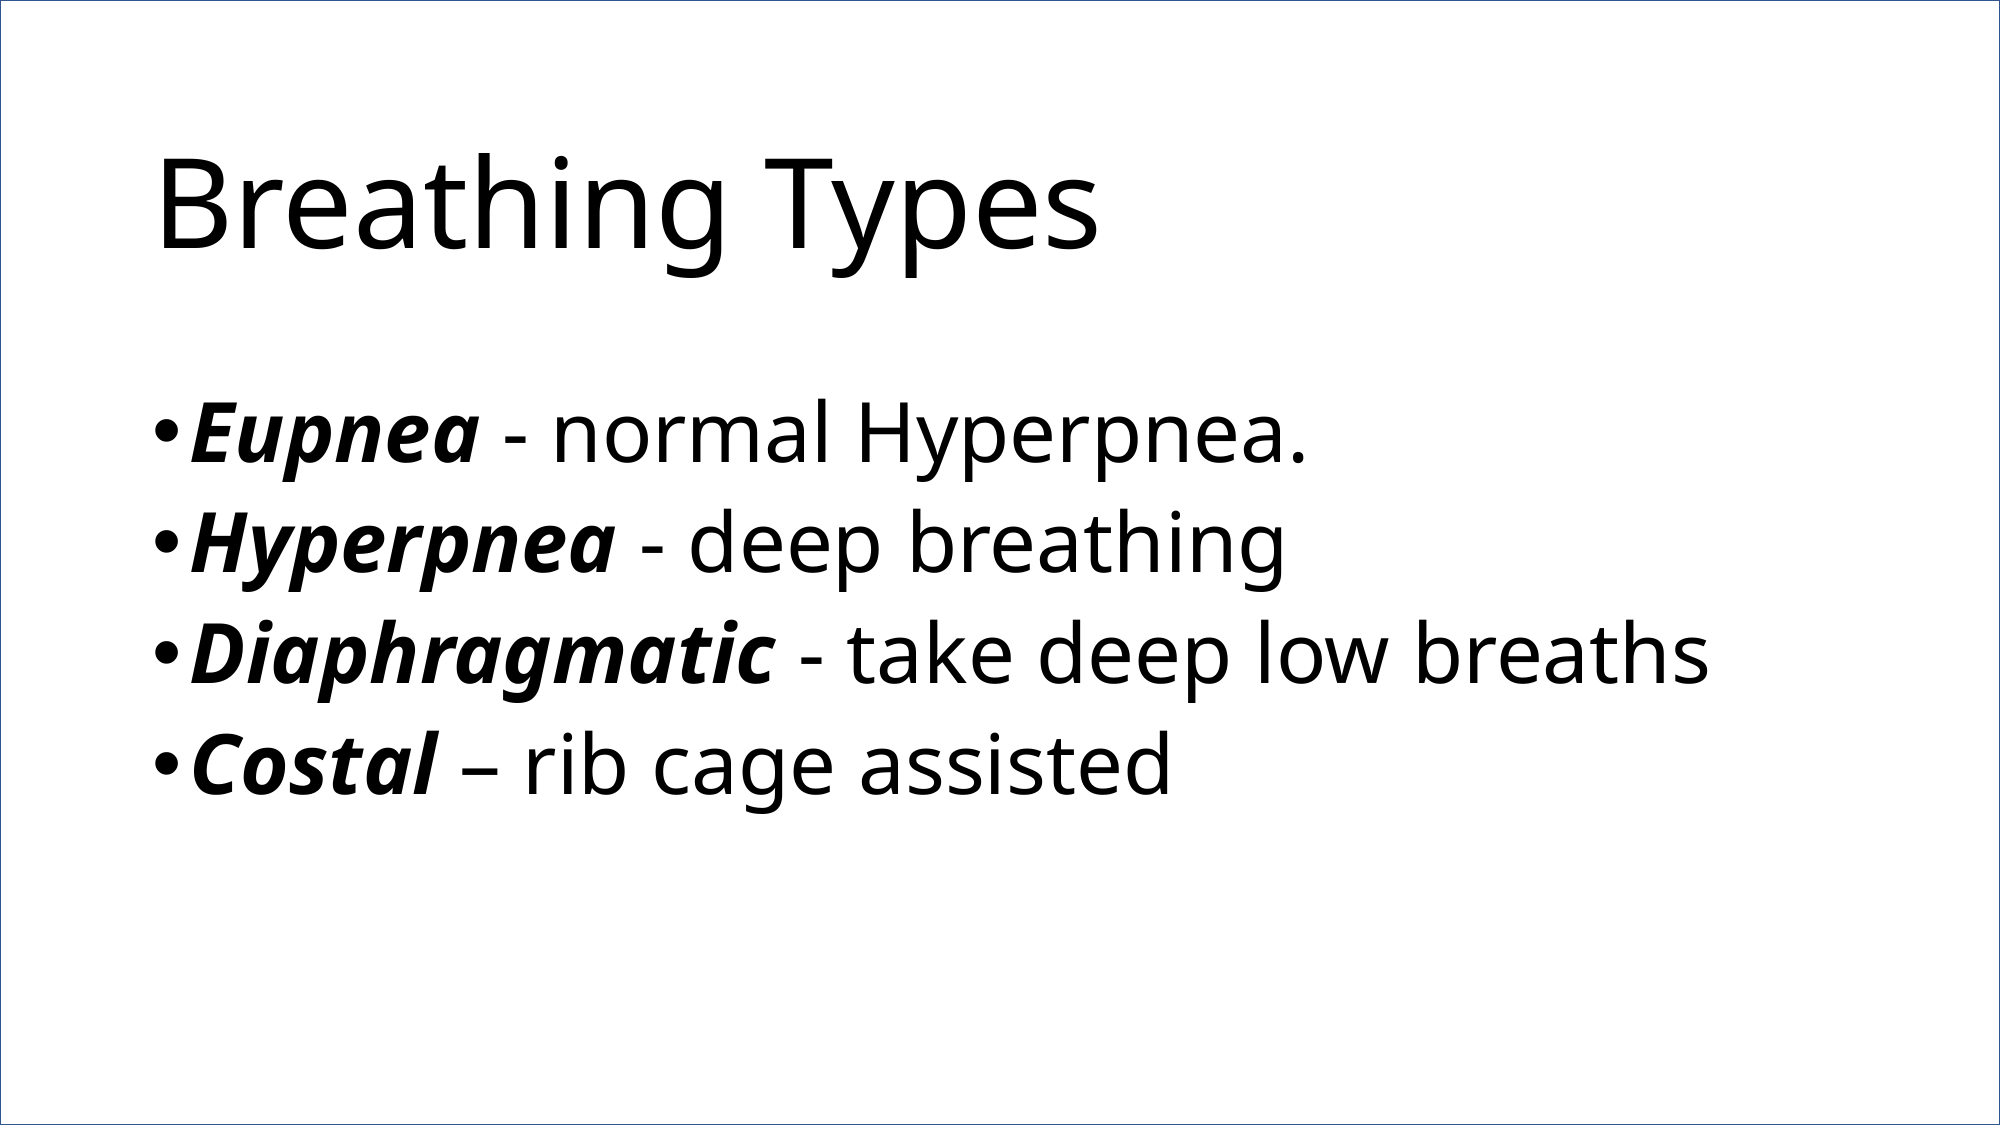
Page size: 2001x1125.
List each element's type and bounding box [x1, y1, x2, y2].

text_box [0, 0, 2000, 1125]
